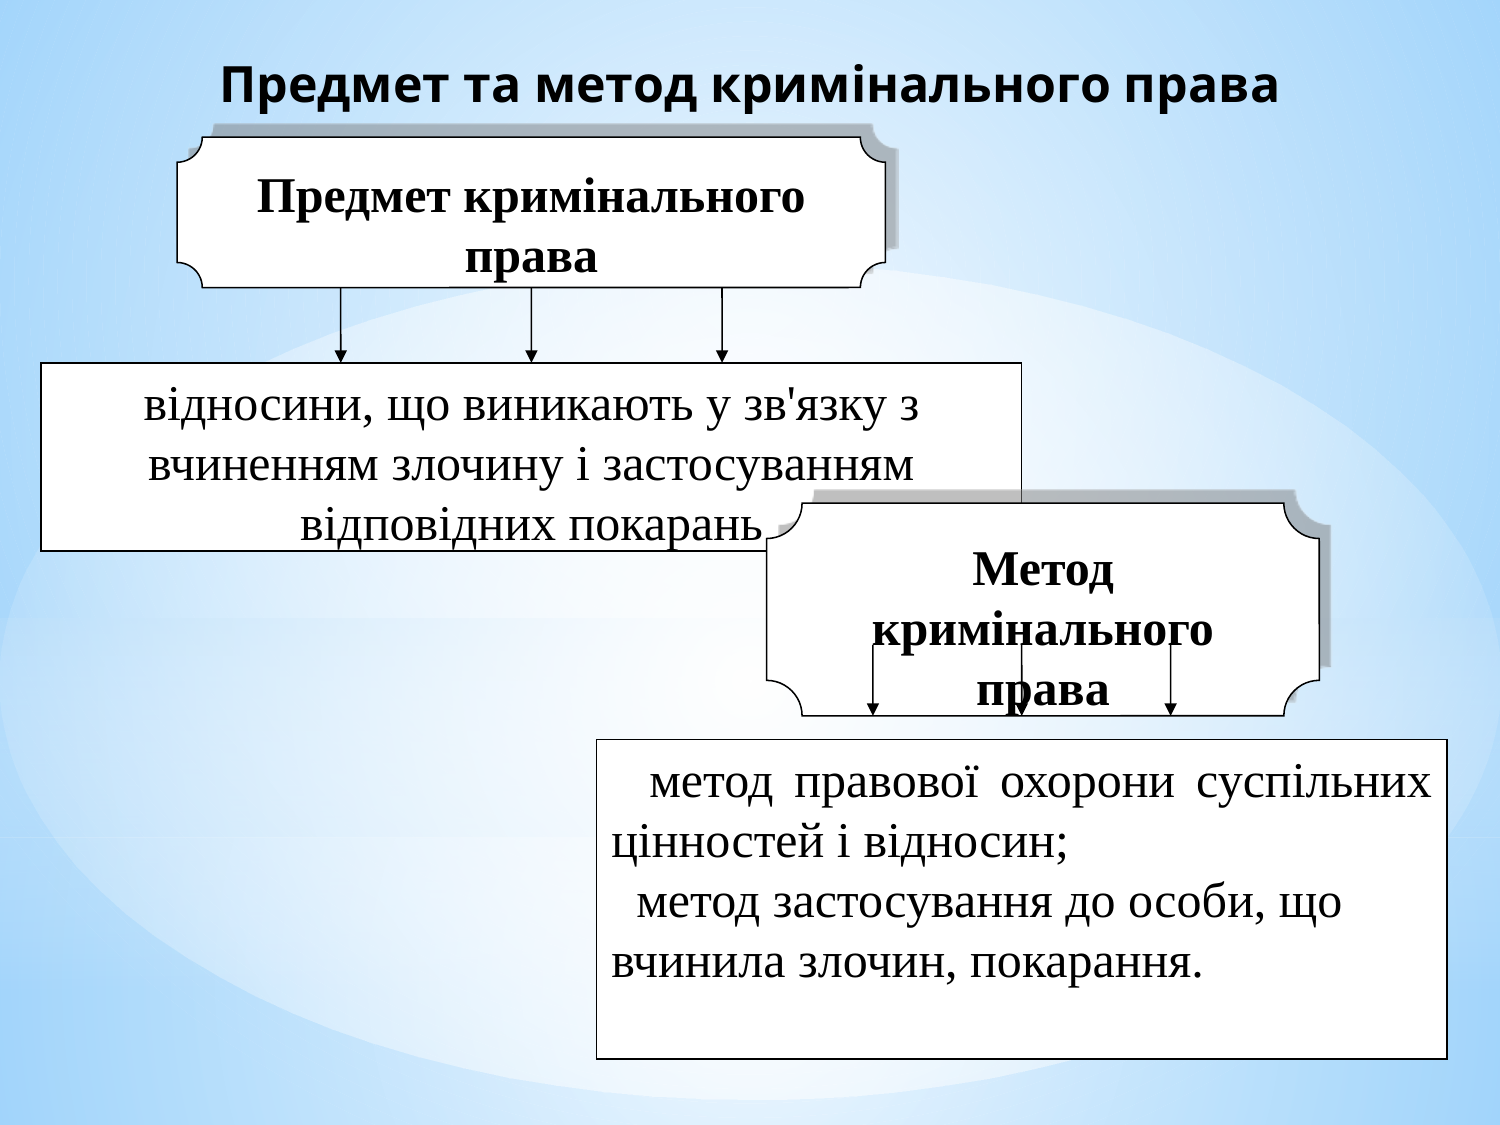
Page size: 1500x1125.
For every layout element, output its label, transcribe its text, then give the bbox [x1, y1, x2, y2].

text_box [40, 136, 1022, 552]
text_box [596, 502, 1448, 1060]
title Предмет та метод кримінального права [75, 45, 1425, 126]
